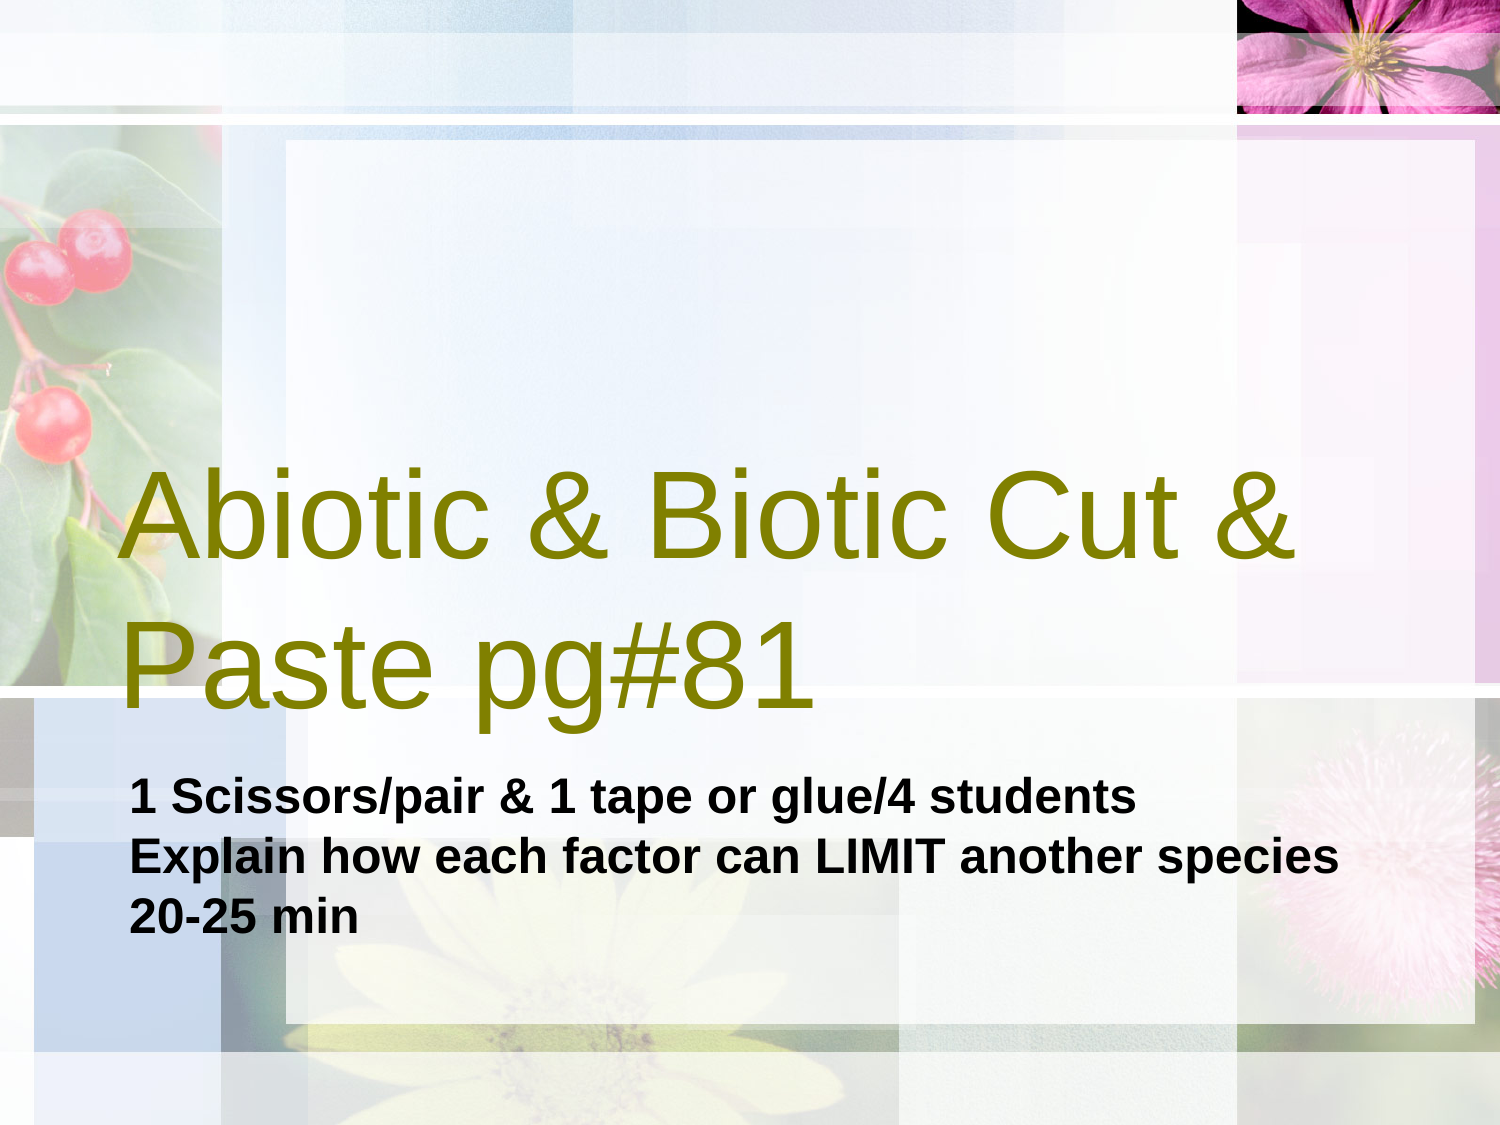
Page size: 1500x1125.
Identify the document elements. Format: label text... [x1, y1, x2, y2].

list 1 Scissors/pair & 1 tape or glue/4 students Explain how each factor can LIMIT another species 20-25 min [114, 748, 1408, 995]
title Abiotic & Biotic Cut & Paste pg#81 [102, 280, 1397, 749]
picture [0, 0, 1500, 1125]
